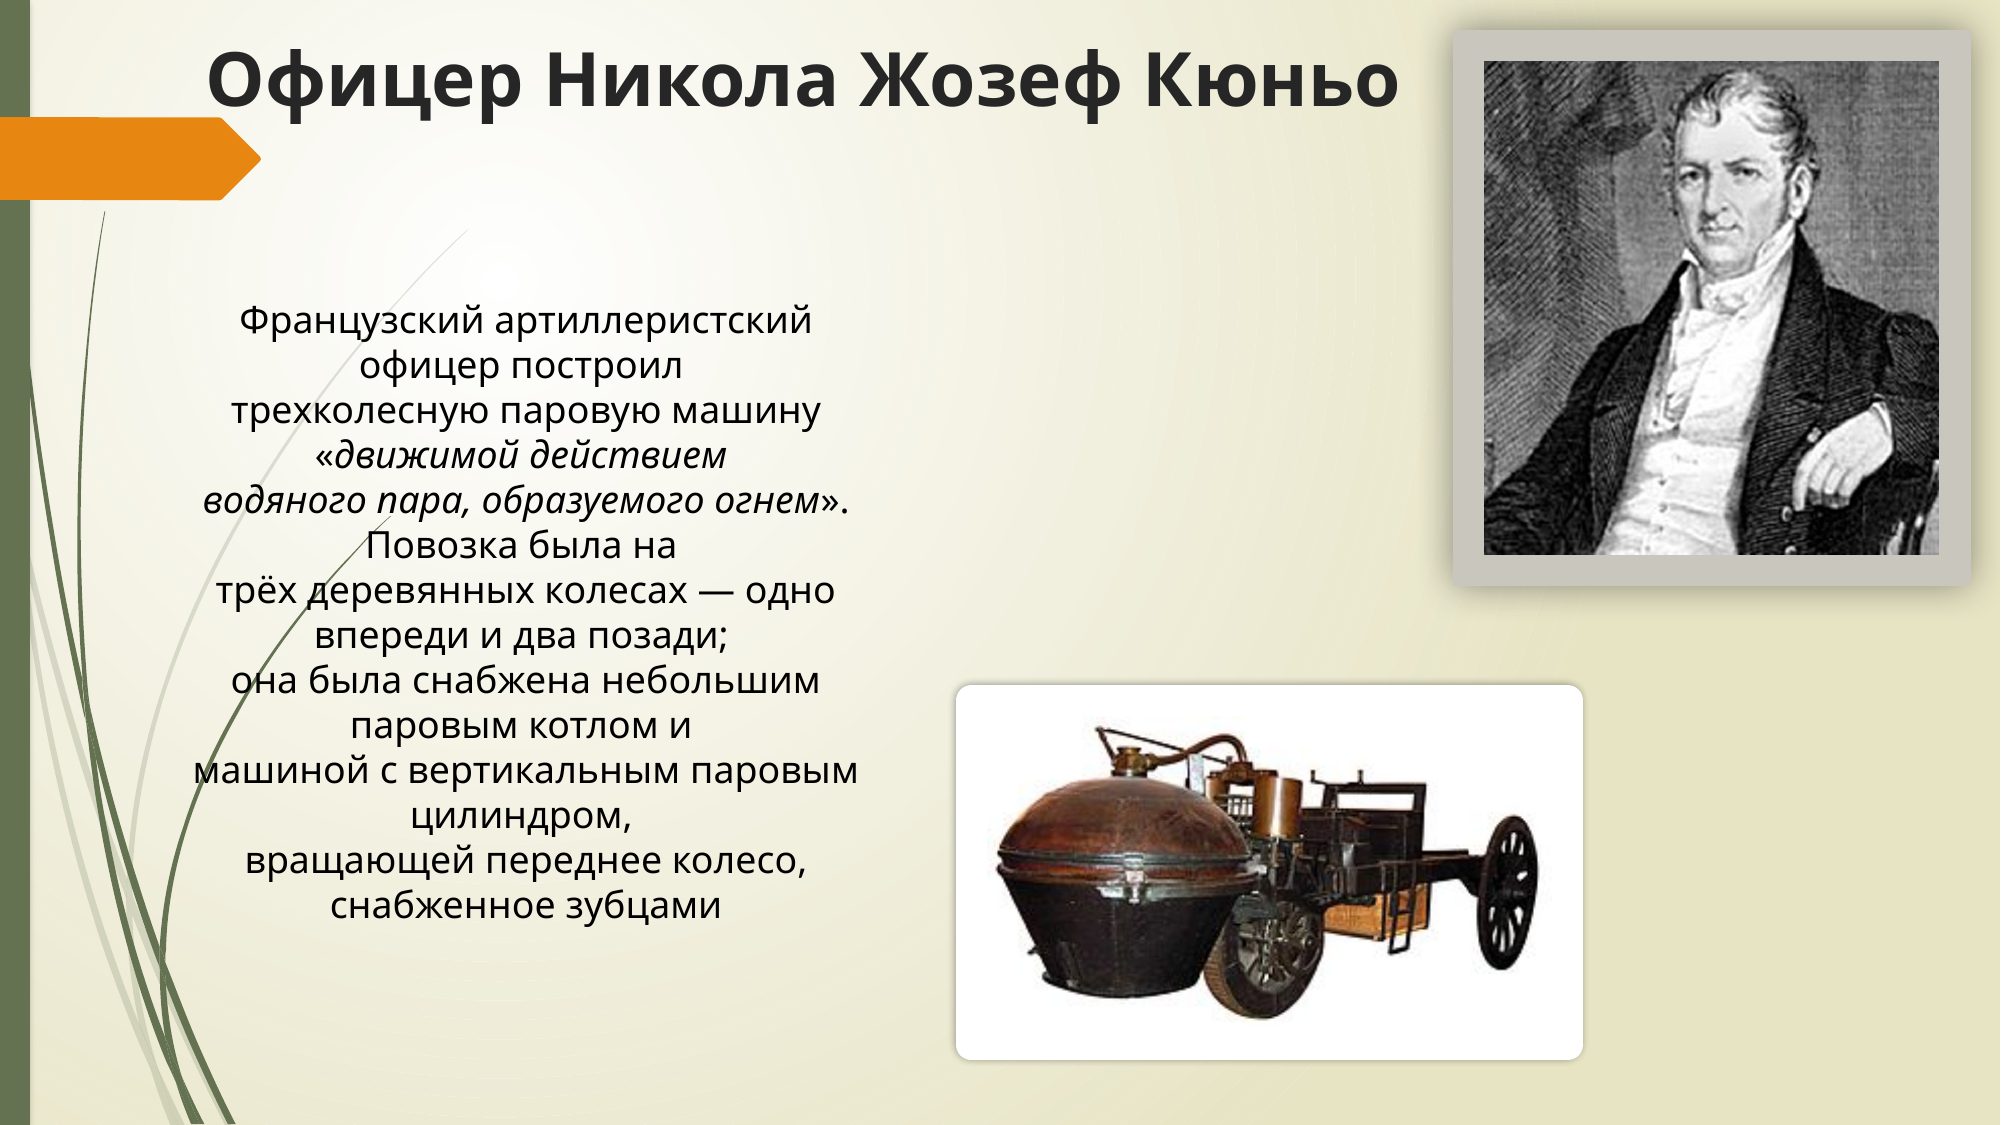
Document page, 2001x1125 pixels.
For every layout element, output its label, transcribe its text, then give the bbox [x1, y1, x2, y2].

text_box Французский артиллеристский офицер построил трехколесную паровую машину «движимой действием водяного пара, образуемого огнем». Повозка была на трёх деревянных колесах — одно впереди и два позади; она была снабжена небольшим паровым котлом и машиной с вертикальным паровым цилиндром, вращающей переднее колесо, снабженное зубцами [173, 288, 879, 934]
picture [986, 716, 1553, 1030]
title Офицер Никола Жозеф Кюньо [190, 24, 1434, 235]
picture [1483, 60, 1940, 556]
